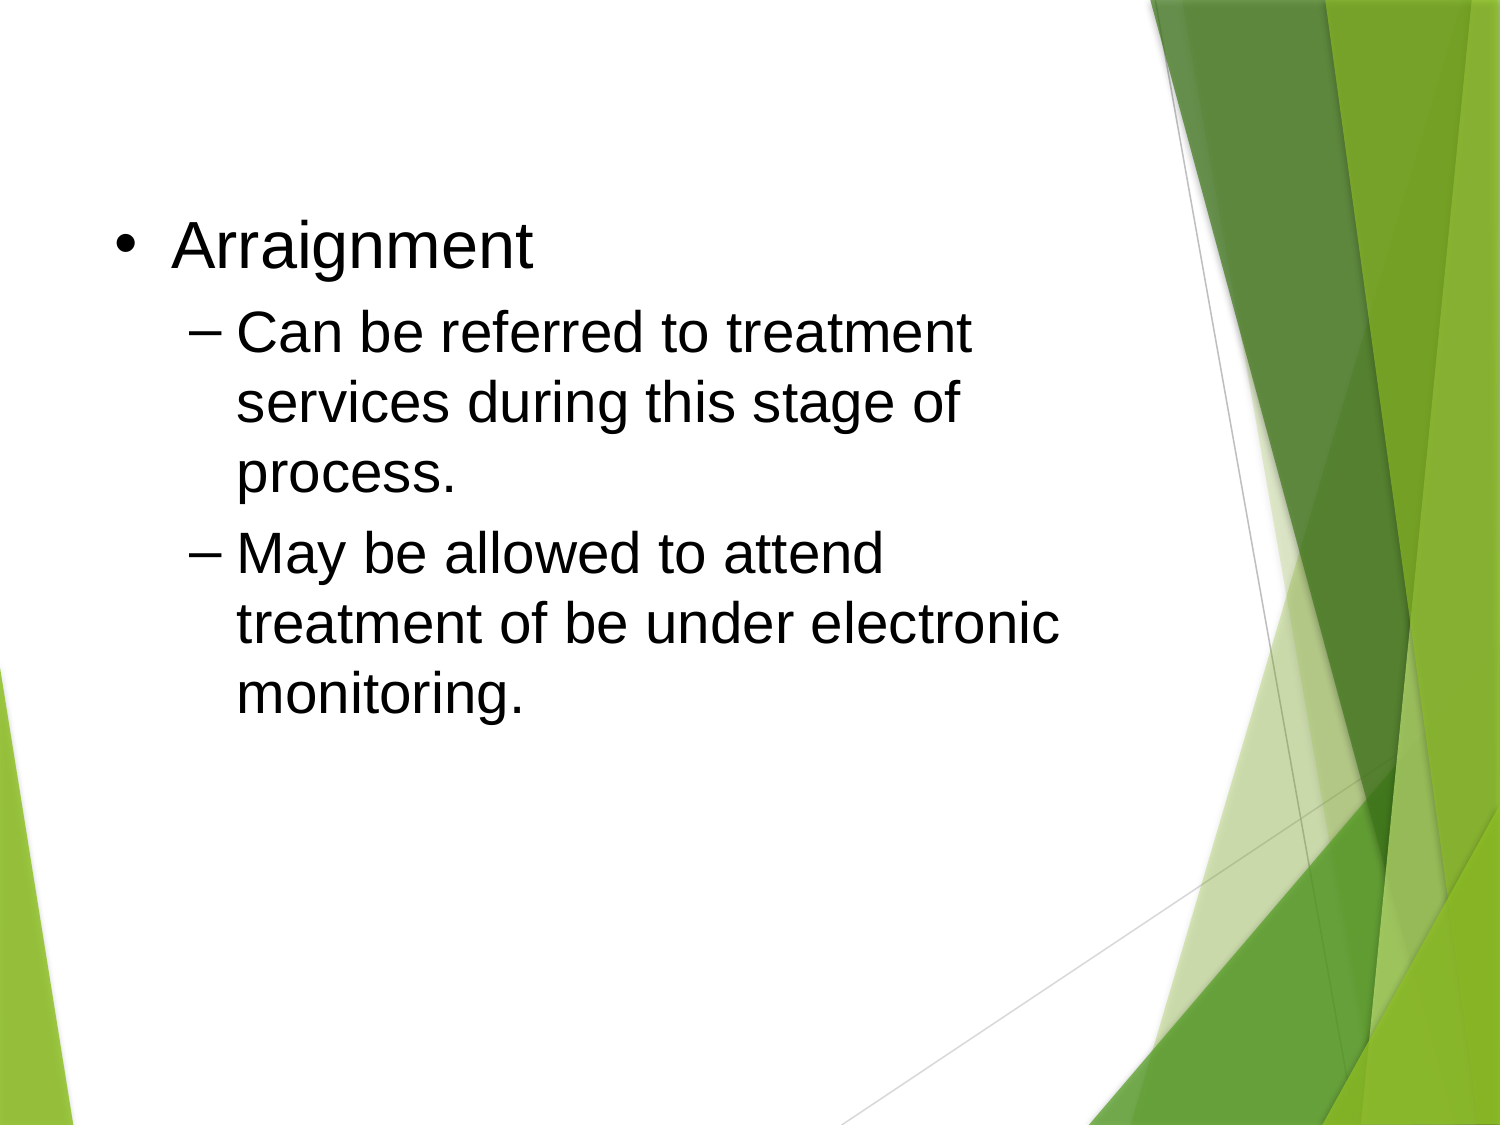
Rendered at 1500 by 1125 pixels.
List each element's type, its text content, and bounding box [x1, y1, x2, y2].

list Arraignment Can be referred to treatment services during this stage of process. May be allowed to attend treatment of be under electronic monitoring. [99, 194, 1142, 991]
